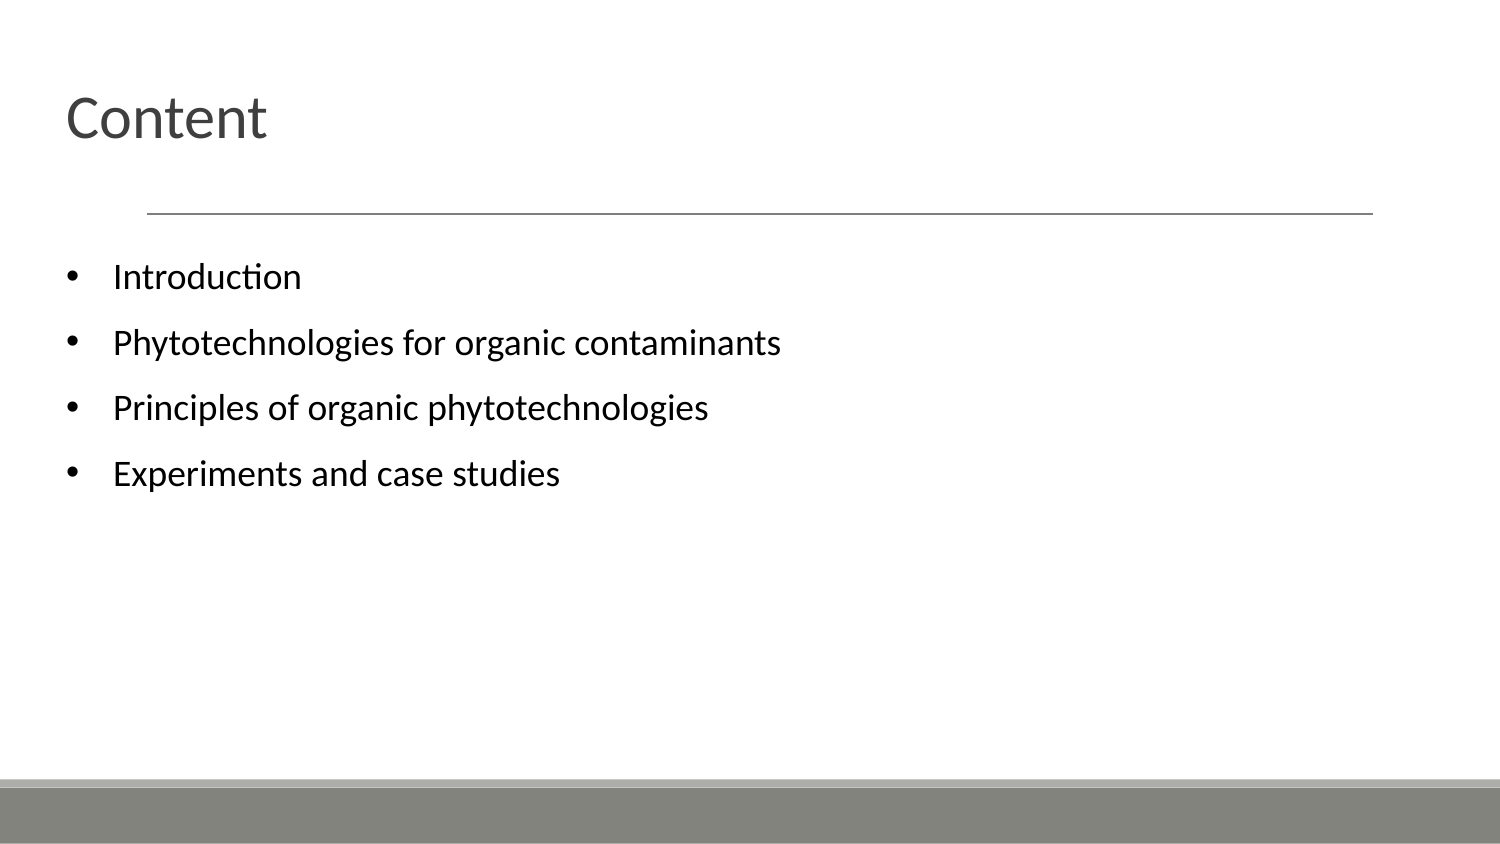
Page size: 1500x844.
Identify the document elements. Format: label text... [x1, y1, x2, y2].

list Introduction Phytotechnologies for organic contaminants Principles of organic phytotechnologies Experiments and case studies [51, 242, 1449, 750]
title Content [51, 72, 1449, 167]
